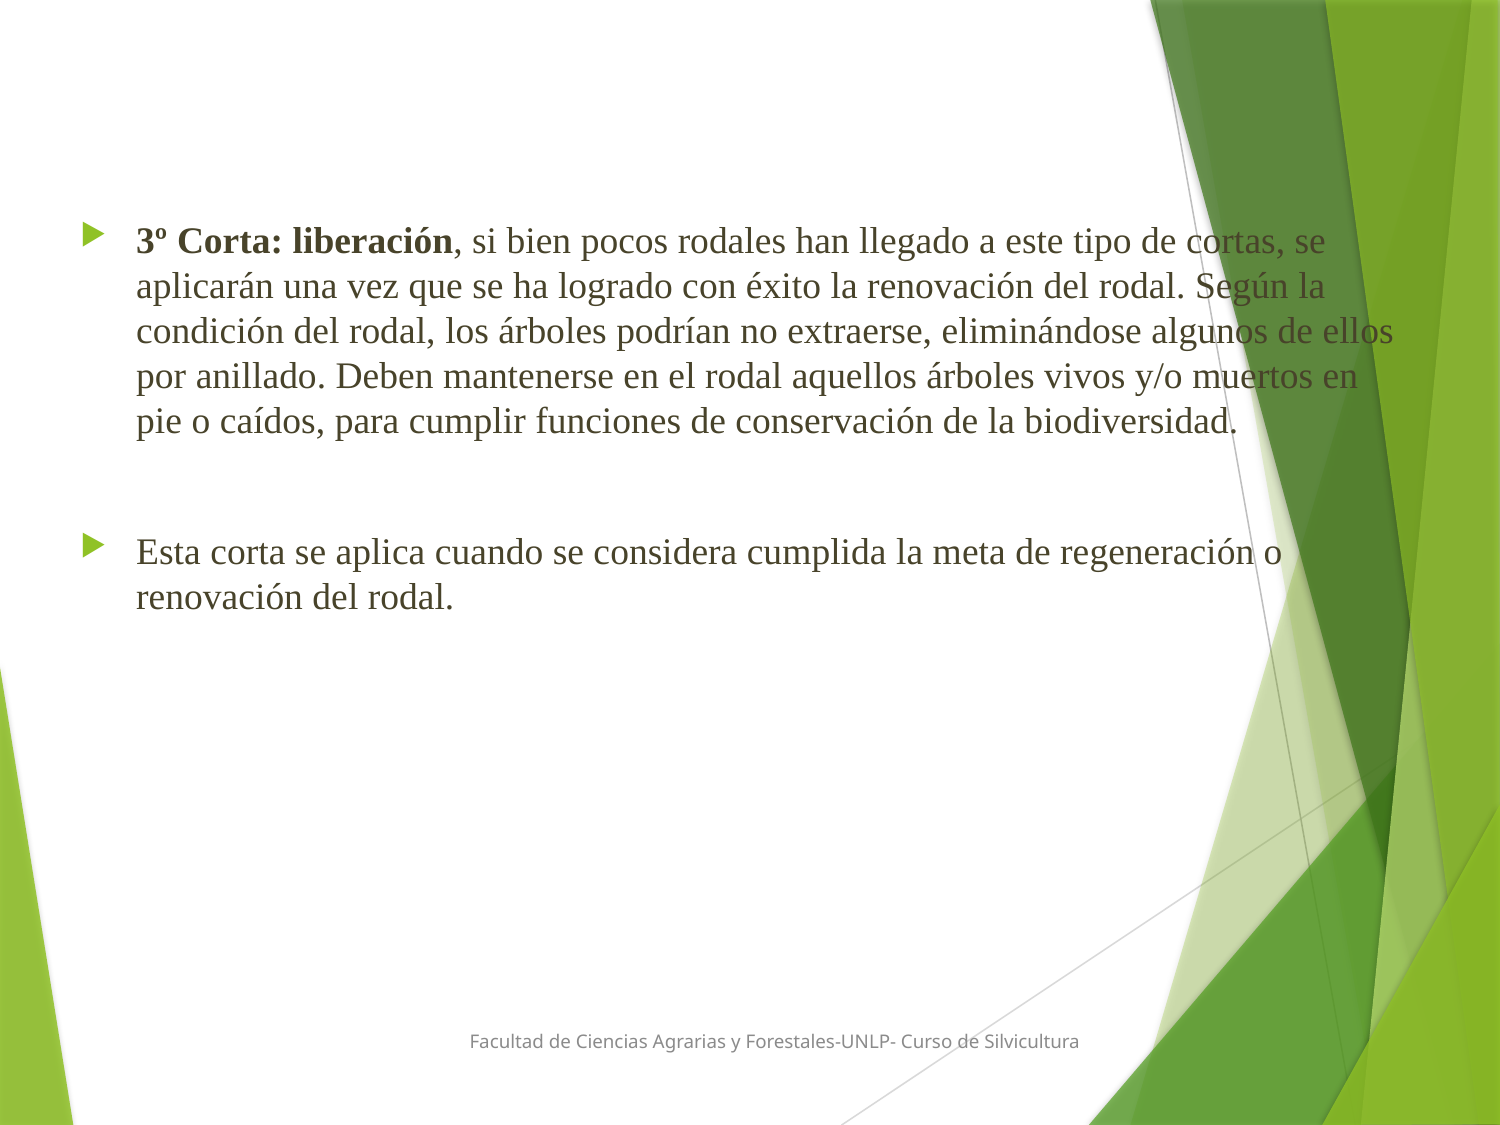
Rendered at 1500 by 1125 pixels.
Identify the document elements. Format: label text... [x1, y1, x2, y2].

list 3º Corta: liberación, si bien pocos rodales han llegado a este tipo de cortas, se aplicarán una vez que se ha logrado con éxito la renovación del rodal. Según la condición del rodal, los árboles podrían no extraerse, eliminándose algunos de ellos por anillado. Deben mantenerse en el rodal aquellos árboles vivos y/o muertos en pie o caídos, para cumplir funciones de conservación de la biodiversidad. Esta corta se aplica cuando se considera cumplida la meta de regeneración o renovación del rodal. [64, 208, 1412, 845]
footer Facultad de Ciencias Agrarias y Forestales-UNLP- Curso de Silvicultura [454, 1011, 1213, 1072]
